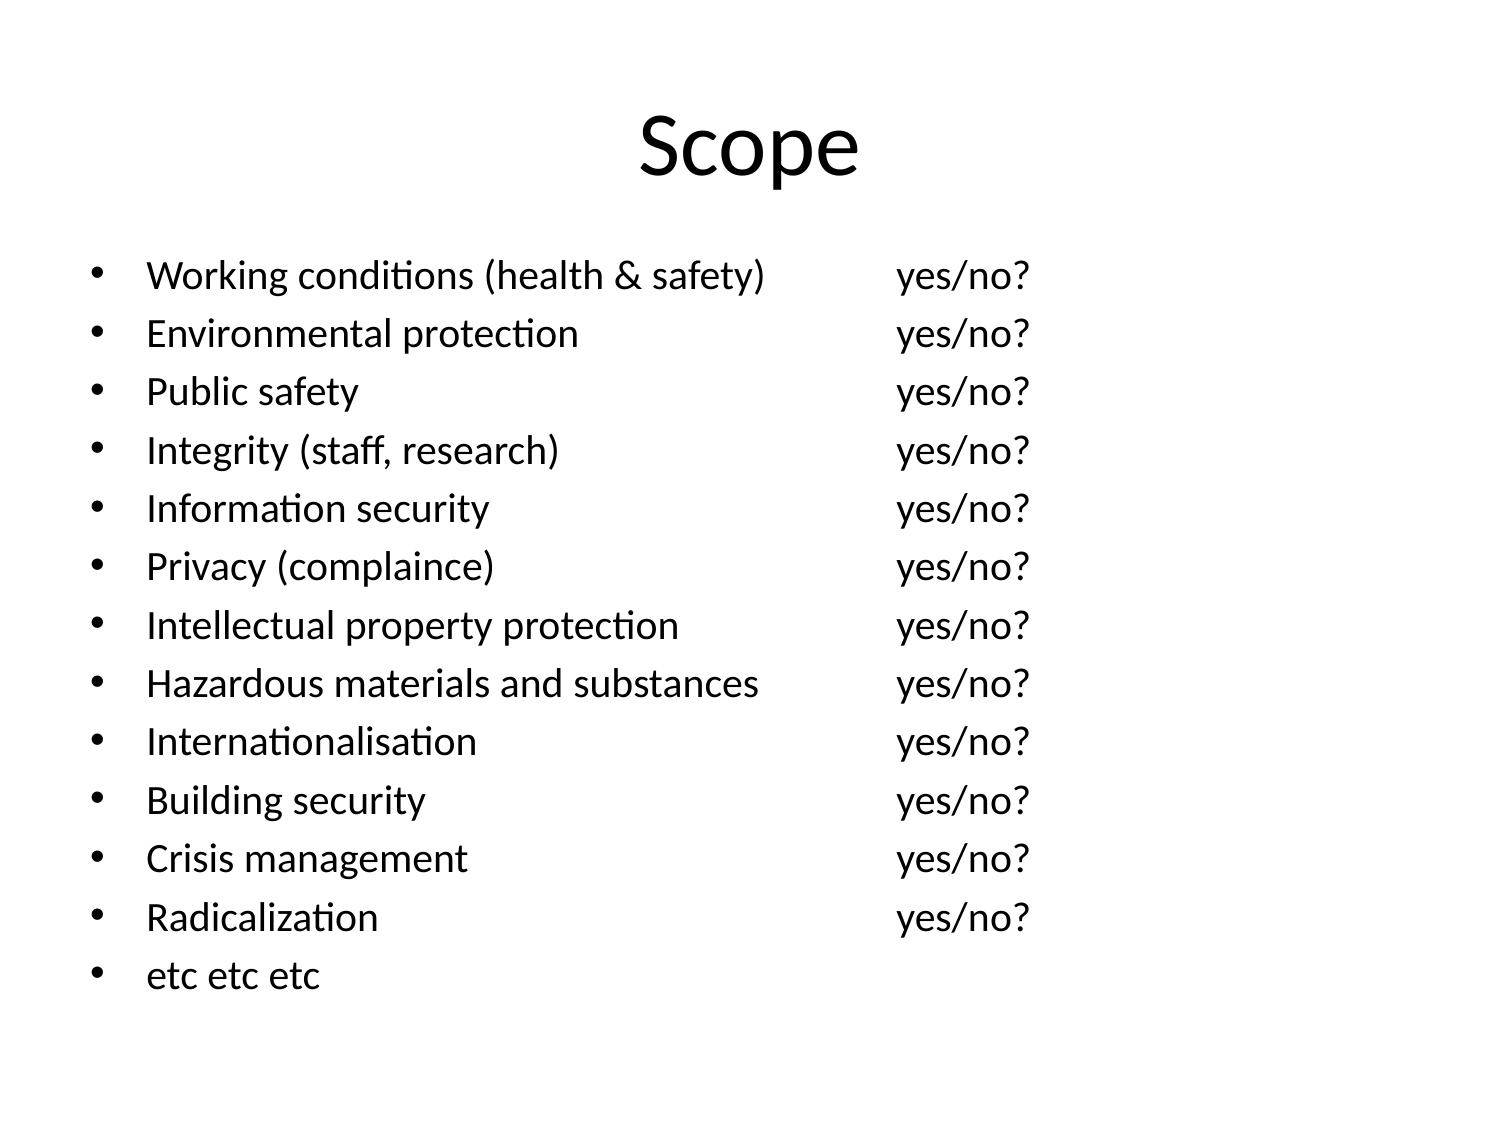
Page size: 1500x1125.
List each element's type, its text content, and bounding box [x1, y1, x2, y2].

list Working conditions (health & safety) yes/no? Environmental protection yes/no? Public safety yes/no? Integrity (staff, research) yes/no? Information security yes/no? Privacy (complaince) yes/no? Intellectual property protection yes/no? Hazardous materials and substances yes/no? Internationalisation yes/no? Building security yes/no? Crisis management yes/no? Radicalization yes/no? etc etc etc [75, 239, 1424, 983]
title Scope [75, 45, 1425, 233]
